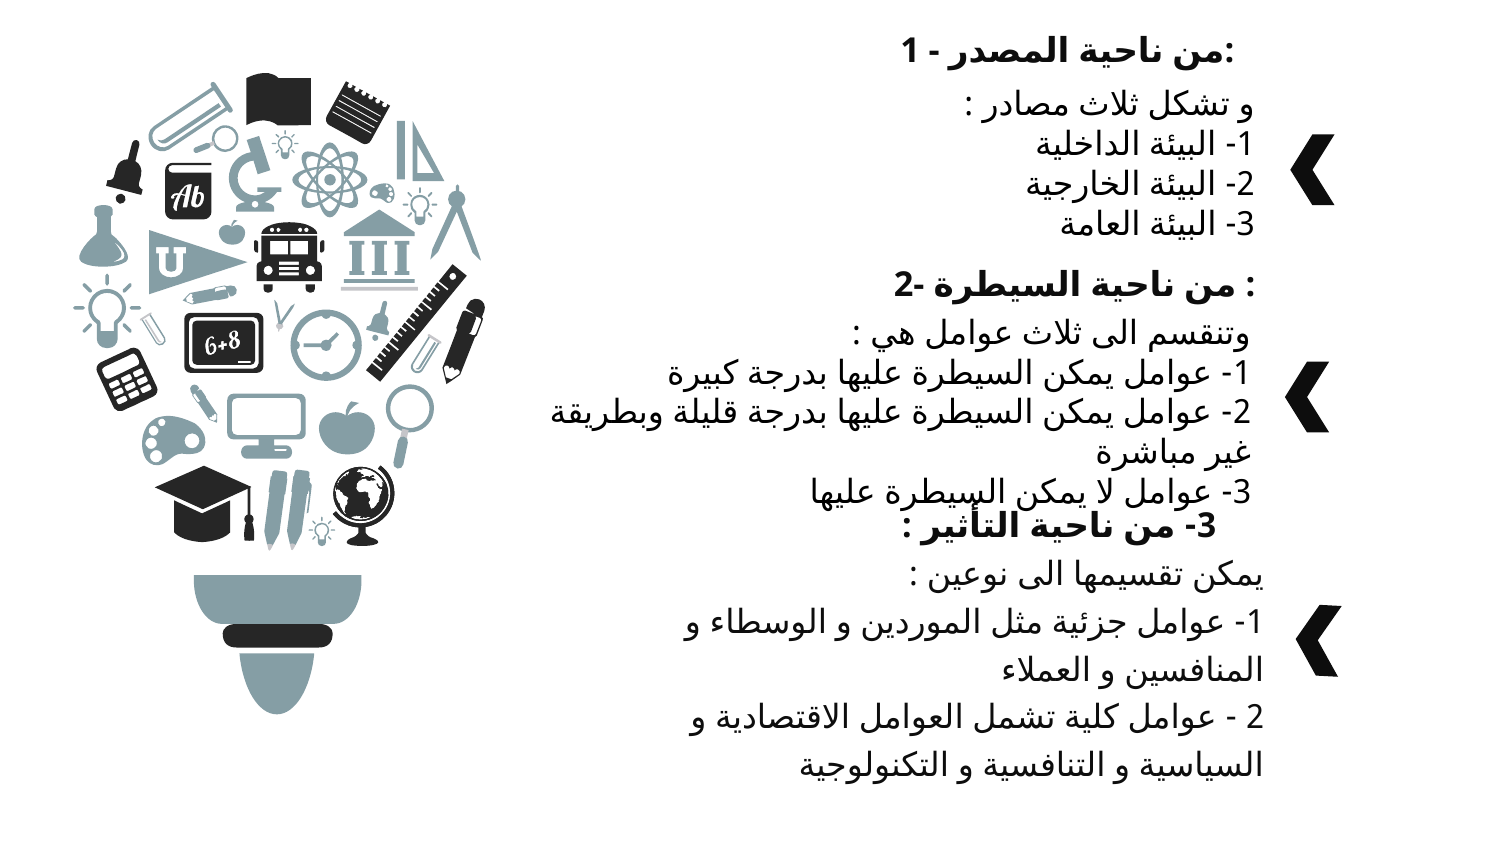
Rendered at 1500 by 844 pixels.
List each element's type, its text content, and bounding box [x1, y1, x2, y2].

text_box [263, 284, 273, 293]
text_box [82, 323, 93, 333]
text_box [301, 151, 359, 208]
text_box [442, 298, 485, 385]
text_box [261, 222, 318, 234]
text_box [303, 332, 340, 351]
text_box [337, 166, 351, 171]
text_box [142, 415, 206, 465]
text_box [366, 264, 467, 382]
text_box [88, 288, 127, 349]
text_box و تشكل ثلاث مصادر : 1- البيئة الداخلية 2- البيئة الخارجية 3- البيئة العامة [875, 74, 1270, 250]
text_box [192, 573, 363, 625]
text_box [154, 465, 256, 543]
text_box [324, 174, 336, 186]
text_box [184, 312, 264, 373]
text_box [279, 303, 295, 325]
text_box [211, 125, 239, 153]
text_box [349, 271, 365, 275]
text_box [1283, 360, 1332, 434]
text_box [349, 240, 365, 245]
text_box [292, 169, 306, 190]
text_box [238, 652, 316, 716]
text_box [129, 306, 142, 310]
text_box [330, 180, 346, 196]
text_box [448, 191, 466, 206]
text_box [400, 428, 409, 438]
text_box [301, 180, 329, 208]
text_box [122, 323, 132, 333]
text_box [397, 245, 407, 274]
text_box [320, 240, 325, 253]
text_box [271, 130, 295, 160]
text_box وتنقسم الى ثلاث عوامل هي : 1- عوامل يمكن السيطرة عليها بدرجة كبيرة 2- عوامل يمكن السيطرة عليها بدرجة قليلة وبطريقة غير مباشرة 3- عوامل لا يمكن السيطرة عليها [525, 303, 1267, 518]
text_box [139, 312, 152, 321]
text_box [218, 224, 246, 245]
text_box [228, 135, 282, 212]
text_box [165, 162, 212, 220]
text_box [274, 299, 281, 324]
text_box [294, 469, 310, 478]
text_box [343, 279, 415, 283]
text_box [430, 203, 460, 260]
text_box [231, 219, 238, 229]
text_box [267, 543, 273, 551]
text_box [246, 73, 311, 126]
text_box [412, 121, 445, 182]
text_box [157, 103, 221, 144]
text_box [366, 300, 390, 336]
text_box [415, 341, 437, 370]
text_box [144, 319, 162, 343]
text_box [122, 283, 132, 293]
text_box [319, 204, 341, 218]
text_box [142, 315, 166, 346]
text_box [106, 140, 143, 195]
text_box [148, 87, 227, 152]
text_box [96, 347, 158, 411]
text_box [264, 493, 285, 545]
text_box [268, 476, 288, 495]
text_box [190, 384, 218, 423]
text_box [336, 188, 351, 194]
text_box [72, 306, 86, 310]
text_box [407, 187, 433, 226]
text_box [371, 271, 387, 275]
text_box [340, 286, 418, 291]
text_box [410, 337, 439, 374]
text_box [319, 142, 340, 156]
text_box [289, 543, 296, 551]
text_box [182, 285, 237, 305]
text_box [309, 166, 323, 171]
text_box [1289, 133, 1337, 207]
text_box [325, 81, 391, 145]
text_box [330, 151, 359, 179]
text_box [254, 240, 259, 253]
text_box [343, 233, 415, 237]
text_box [371, 240, 387, 245]
text_box [308, 516, 331, 547]
text_box [305, 284, 315, 293]
text_box [374, 245, 385, 274]
text_box [338, 158, 343, 166]
text_box [105, 273, 109, 286]
text_box [222, 625, 333, 648]
text_box [290, 309, 362, 381]
text_box [256, 235, 322, 282]
text_box [352, 245, 362, 274]
text_box [338, 193, 343, 201]
text_box [291, 476, 311, 494]
text_box [385, 384, 434, 433]
text_box [193, 142, 211, 153]
text_box [308, 188, 323, 194]
text_box [210, 81, 233, 113]
text_box [313, 163, 329, 180]
text_box [393, 436, 408, 469]
text_box [457, 203, 481, 261]
text_box [306, 480, 312, 514]
text_box [271, 470, 288, 478]
text_box [343, 209, 415, 233]
text_box [372, 334, 379, 341]
text_box [394, 240, 410, 245]
text_box [394, 271, 410, 275]
text_box [287, 492, 308, 545]
text_box 3- من ناحية التأثير : [890, 518, 1228, 538]
text_box [227, 393, 306, 459]
text_box [427, 334, 442, 344]
text_box [1294, 603, 1344, 678]
text_box [396, 120, 405, 180]
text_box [331, 465, 395, 546]
text_box [276, 322, 284, 330]
text_box [455, 184, 460, 195]
text_box 2- من ناحية السيطرة : [882, 256, 1267, 303]
text_box [79, 205, 128, 267]
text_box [318, 401, 375, 455]
text_box [149, 230, 248, 295]
text_box [369, 183, 395, 203]
text_box [82, 283, 93, 293]
text_box 1 - من ناحية المصدر: [889, 22, 1246, 74]
text_box [115, 193, 126, 204]
text_box يمكن تقسيمها الى نوعين : 1- عوامل جزئية مثل الموردين و الوسطاء و المنافسين و العملاء 2 - عوامل كلية تشمل العوامل الاقتصادية و السياسية و التنافسية و التكنولوجية [562, 538, 1276, 789]
text_box [354, 169, 368, 190]
text_box [316, 193, 321, 201]
